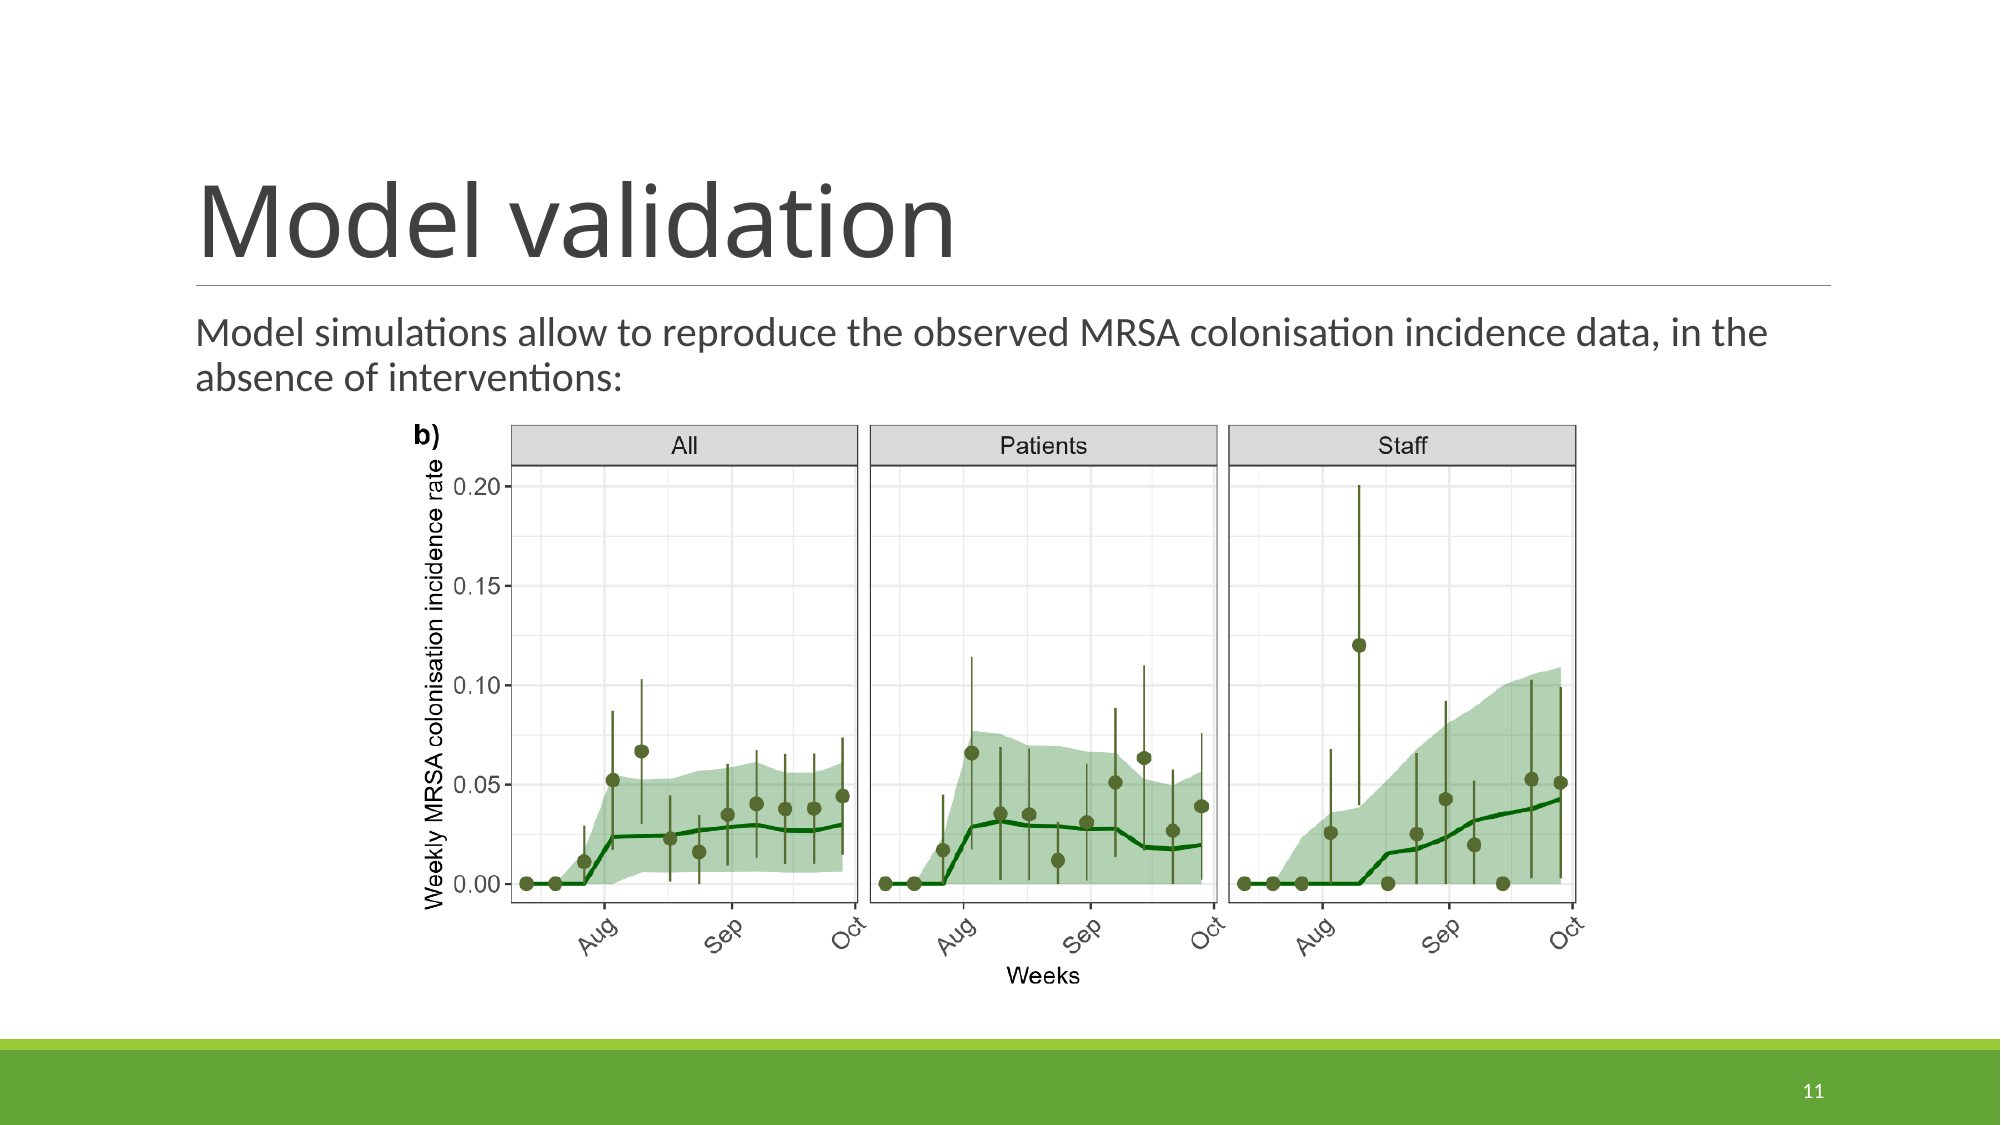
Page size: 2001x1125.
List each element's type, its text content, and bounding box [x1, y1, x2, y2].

slide_number 11 [1624, 1059, 1840, 1120]
list Model simulations allow to reproduce the observed MRSA colonisation incidence data, in the absence of interventions: [180, 302, 1830, 963]
title Model validation [180, 47, 1830, 285]
picture [413, 412, 1587, 1000]
